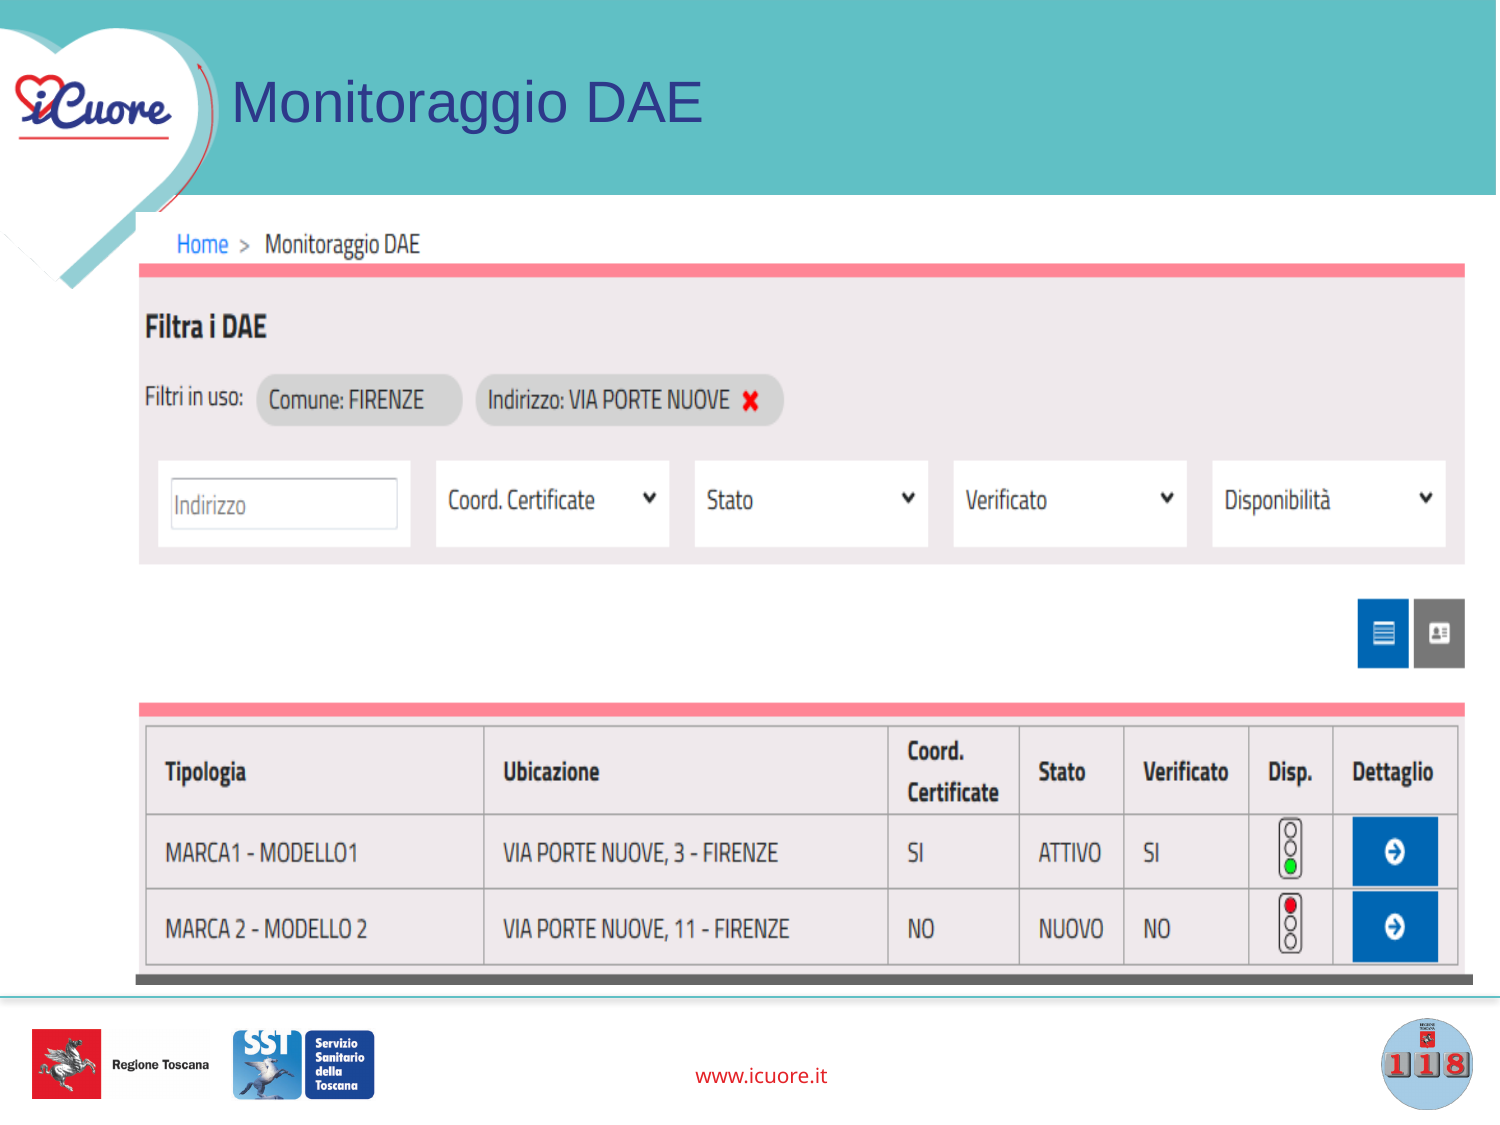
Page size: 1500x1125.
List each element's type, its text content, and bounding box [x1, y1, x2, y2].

picture [0, 0, 1500, 996]
text_box Monitoraggio DAE [216, 5, 1425, 193]
picture [0, 998, 1500, 1125]
